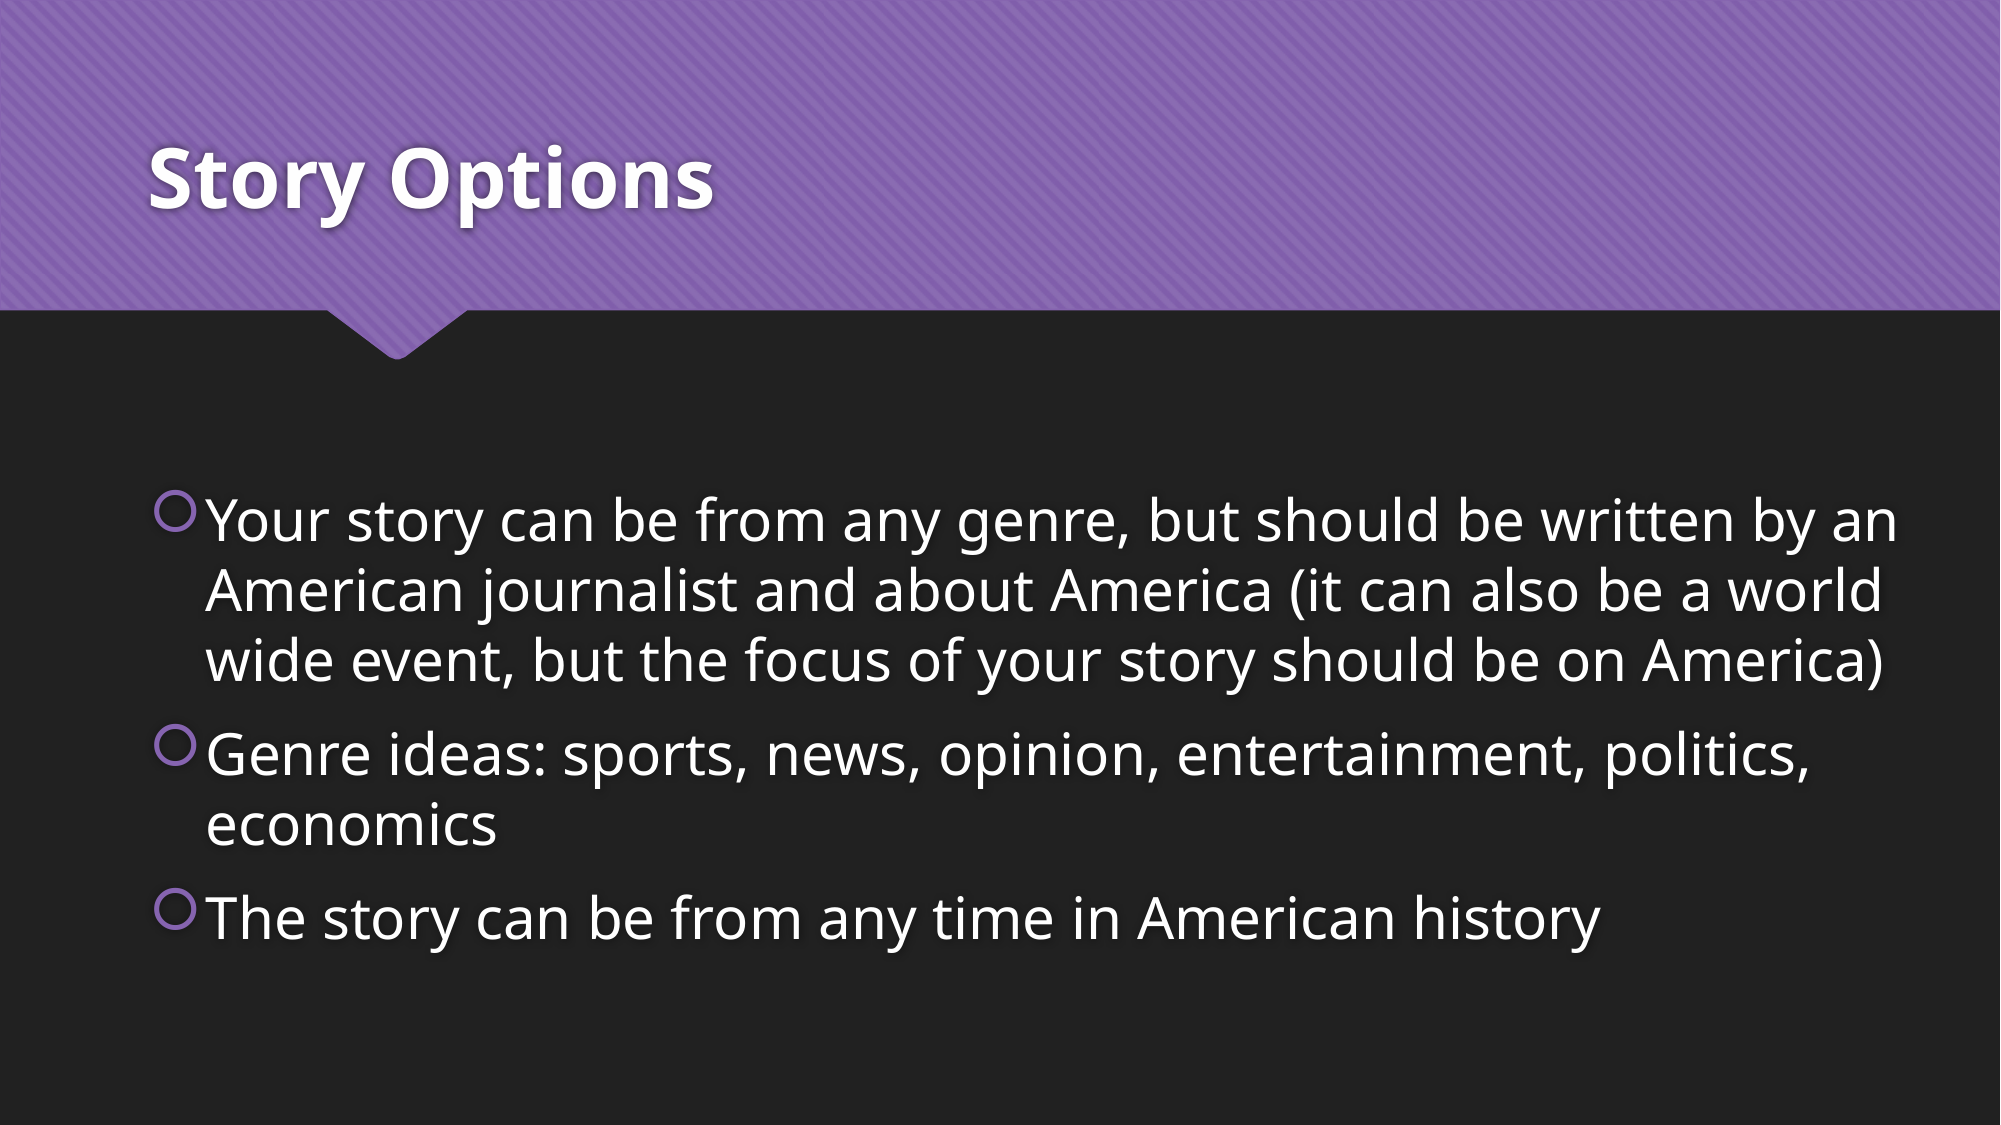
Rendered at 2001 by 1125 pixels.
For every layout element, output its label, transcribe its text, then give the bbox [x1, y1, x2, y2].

list Your story can be from any genre, but should be written by an American journalist and about America (it can also be a world wide event, but the focus of your story should be on America) Genre ideas: sports, news, opinion, entertainment, politics, economics The story can be from any time in American history [134, 364, 1933, 1071]
title Story Options [132, 73, 1868, 233]
